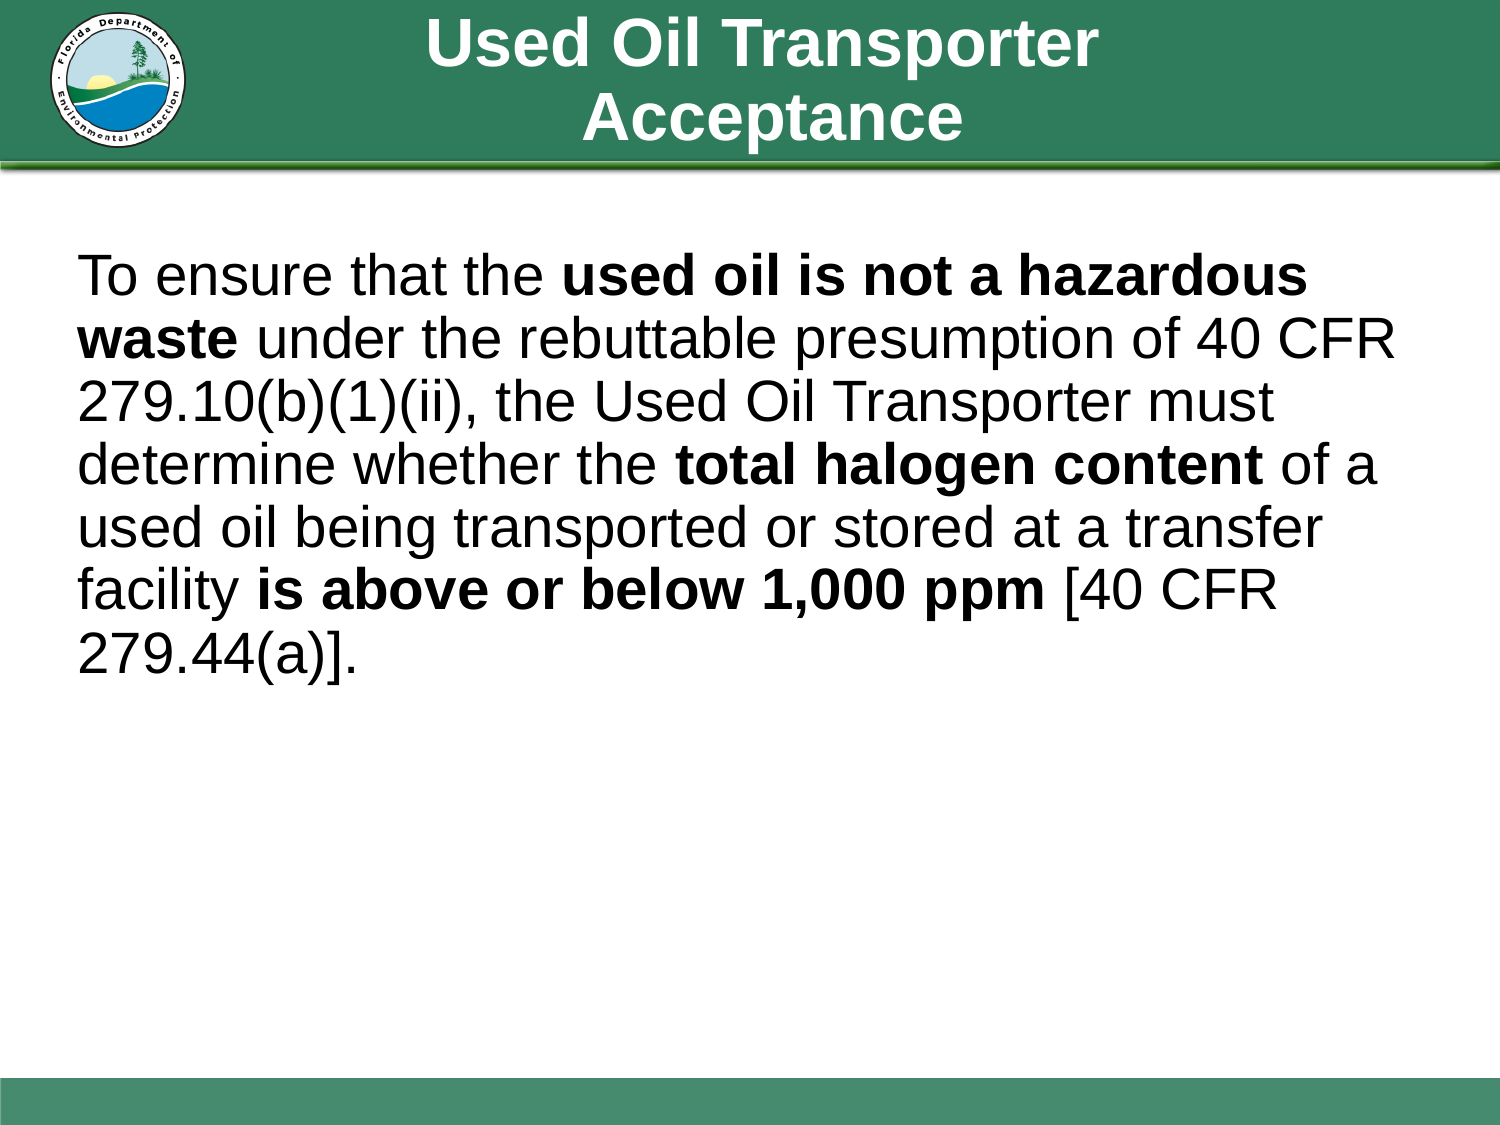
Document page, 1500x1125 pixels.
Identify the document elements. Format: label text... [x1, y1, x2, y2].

picture [0, 0, 1500, 1125]
list To ensure that the used oil is not a hazardous waste under the rebuttable presumption of 40 CFR 279.10(b)(1)(ii), the Used Oil Transporter must determine whether the total halogen content of a used oil being transported or stored at a transfer facility is above or below 1,000 ppm [40 CFR 279.44(a)]. [62, 237, 1450, 1014]
title Used Oil Transporter Acceptance [148, 0, 1397, 163]
